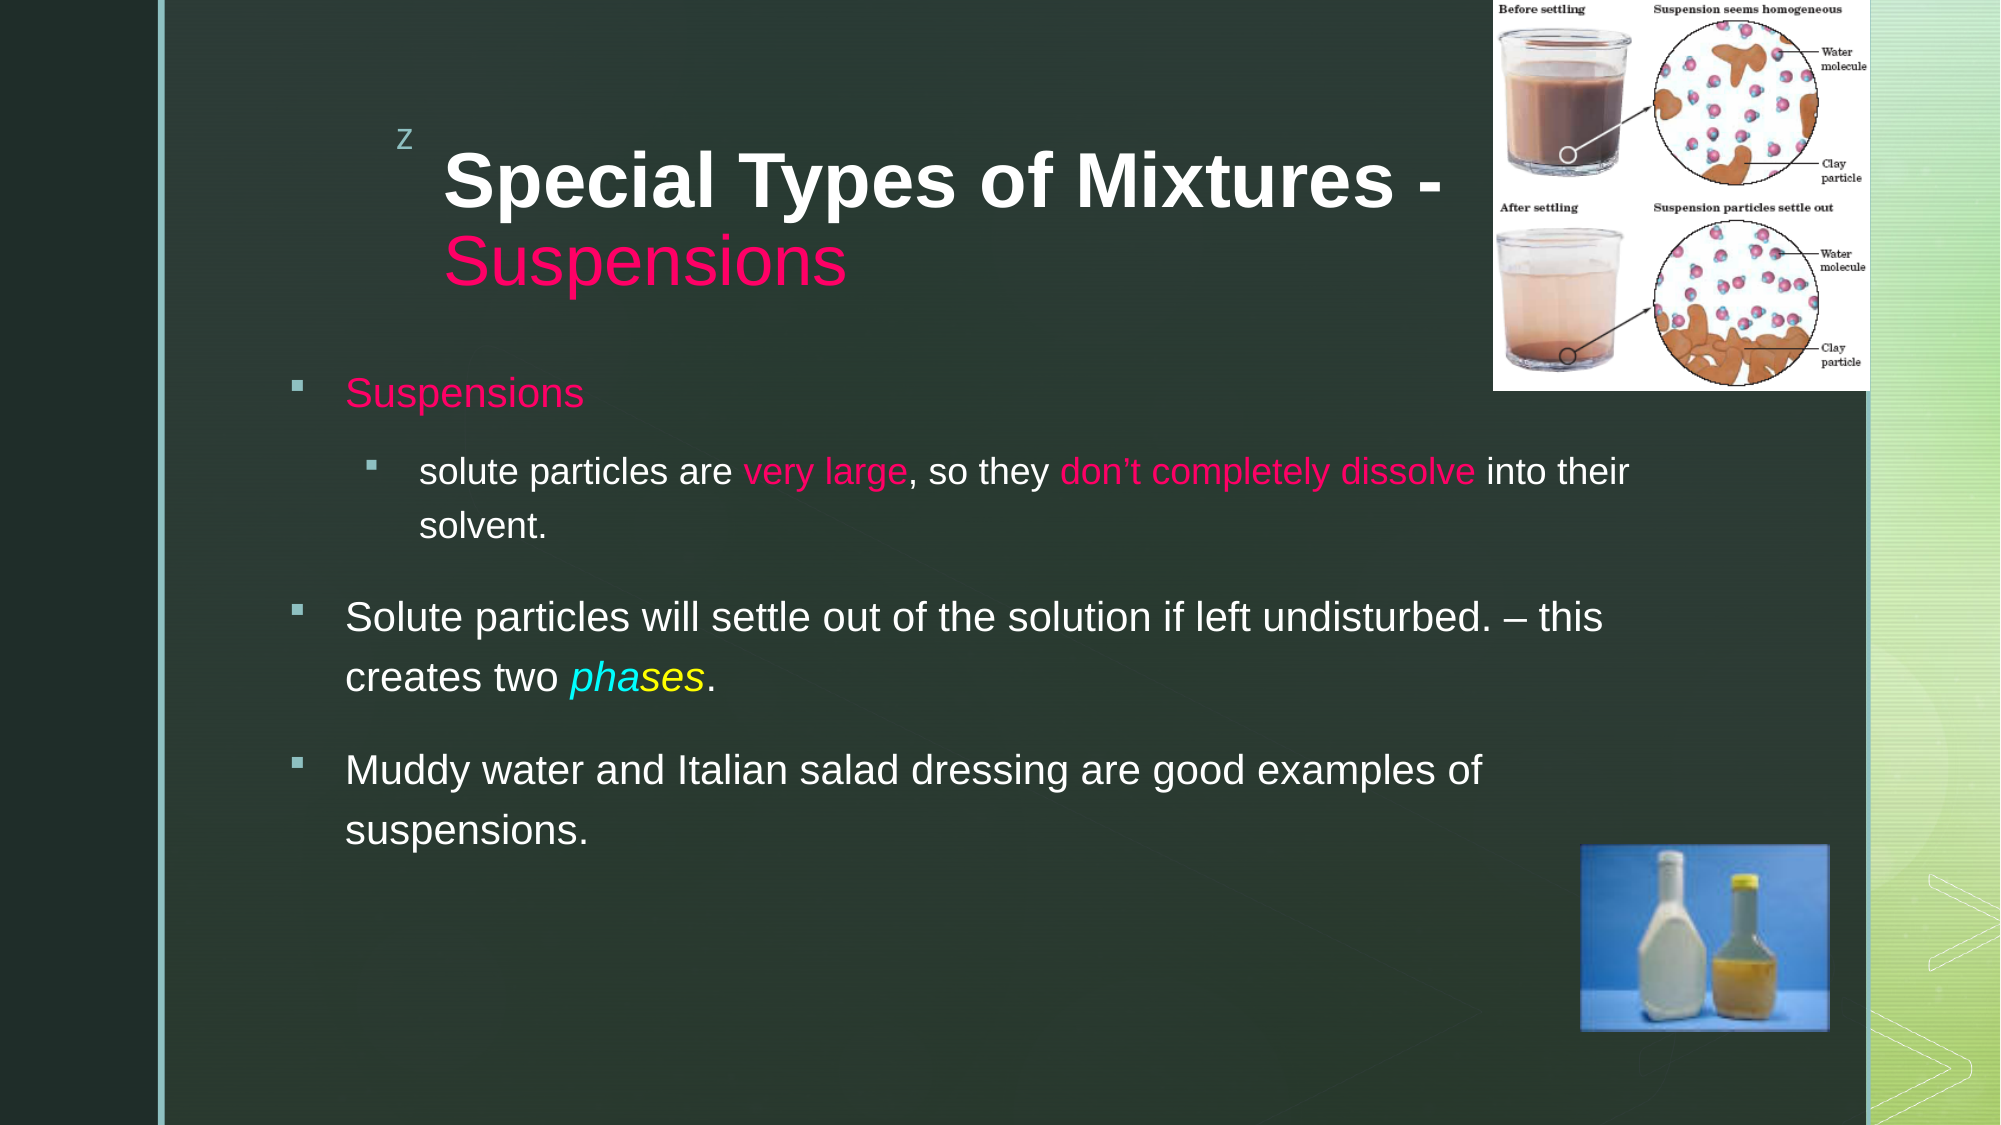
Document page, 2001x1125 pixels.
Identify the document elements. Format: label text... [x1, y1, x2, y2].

title Special Types of Mixtures - Suspensions [428, 132, 1492, 309]
picture [1579, 844, 1831, 1033]
list Suspensions solute particles are very large, so they don’t completely dissolve into their solvent. Solute particles will settle out of the solution if left undisturbed. – this creates two phases. Muddy water and Italian salad dressing are good examples of suspensions. [273, 309, 1734, 993]
picture [1492, 0, 1870, 391]
picture [1871, 0, 2001, 1125]
